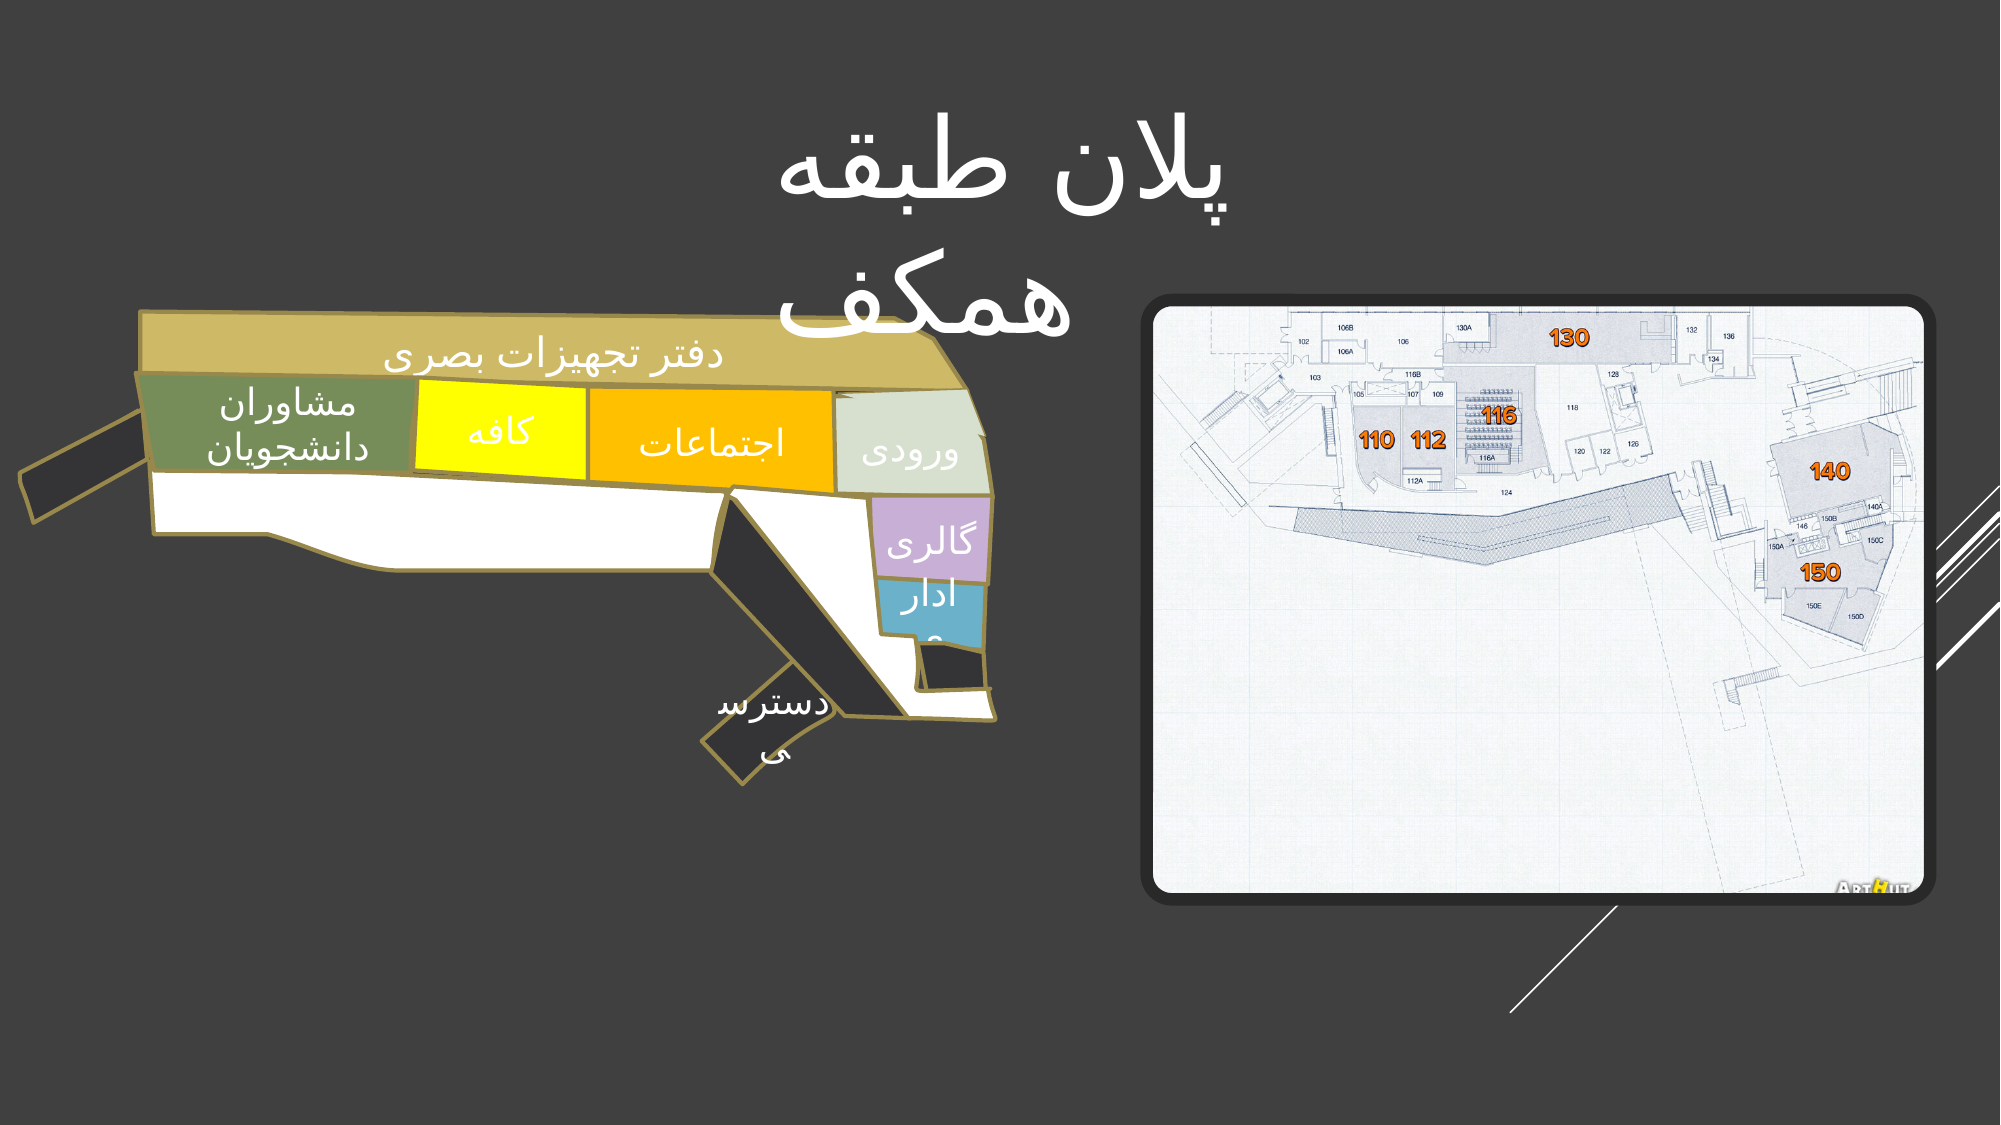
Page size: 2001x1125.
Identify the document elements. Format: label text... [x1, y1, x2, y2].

text_box [726, 486, 996, 721]
text_box مشاوران دانشجویان [135, 372, 417, 473]
text_box ورودی [834, 396, 993, 495]
text_box پلان طبقه همکف [759, 78, 1442, 364]
text_box [19, 409, 148, 523]
text_box [837, 388, 986, 437]
text_box گالری [869, 495, 993, 585]
text_box اداری [876, 577, 986, 651]
text_box [917, 643, 986, 690]
text_box اجتماعات [588, 386, 836, 495]
text_box دسترسی [701, 661, 835, 785]
text_box مسیرهای حرکت [149, 461, 727, 571]
picture [1146, 299, 1931, 900]
text_box دفتر تجهیزات بصری [140, 311, 966, 390]
text_box کافه [412, 377, 588, 482]
text_box [710, 497, 908, 719]
